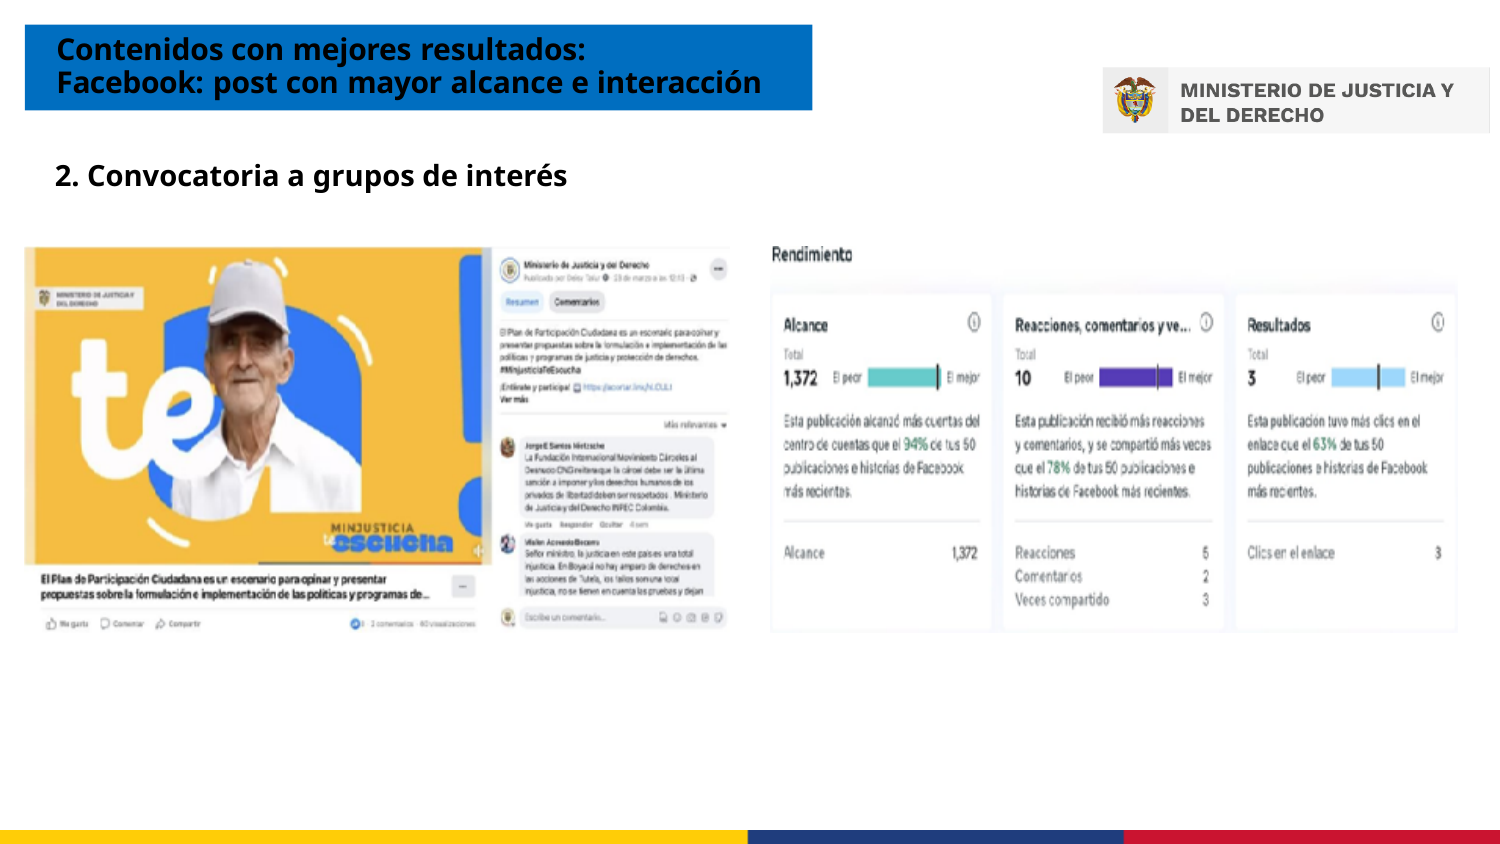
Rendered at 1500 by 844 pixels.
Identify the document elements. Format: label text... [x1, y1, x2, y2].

title Contenidos con mejores resultados: Facebook: post con mayor alcance e interacción [39, 26, 813, 108]
picture [24, 246, 730, 633]
text_box [24, 24, 813, 111]
picture [770, 246, 1458, 633]
text_box 2. Convocatoria a grupos de interés [52, 154, 678, 192]
picture [1069, 43, 1500, 157]
